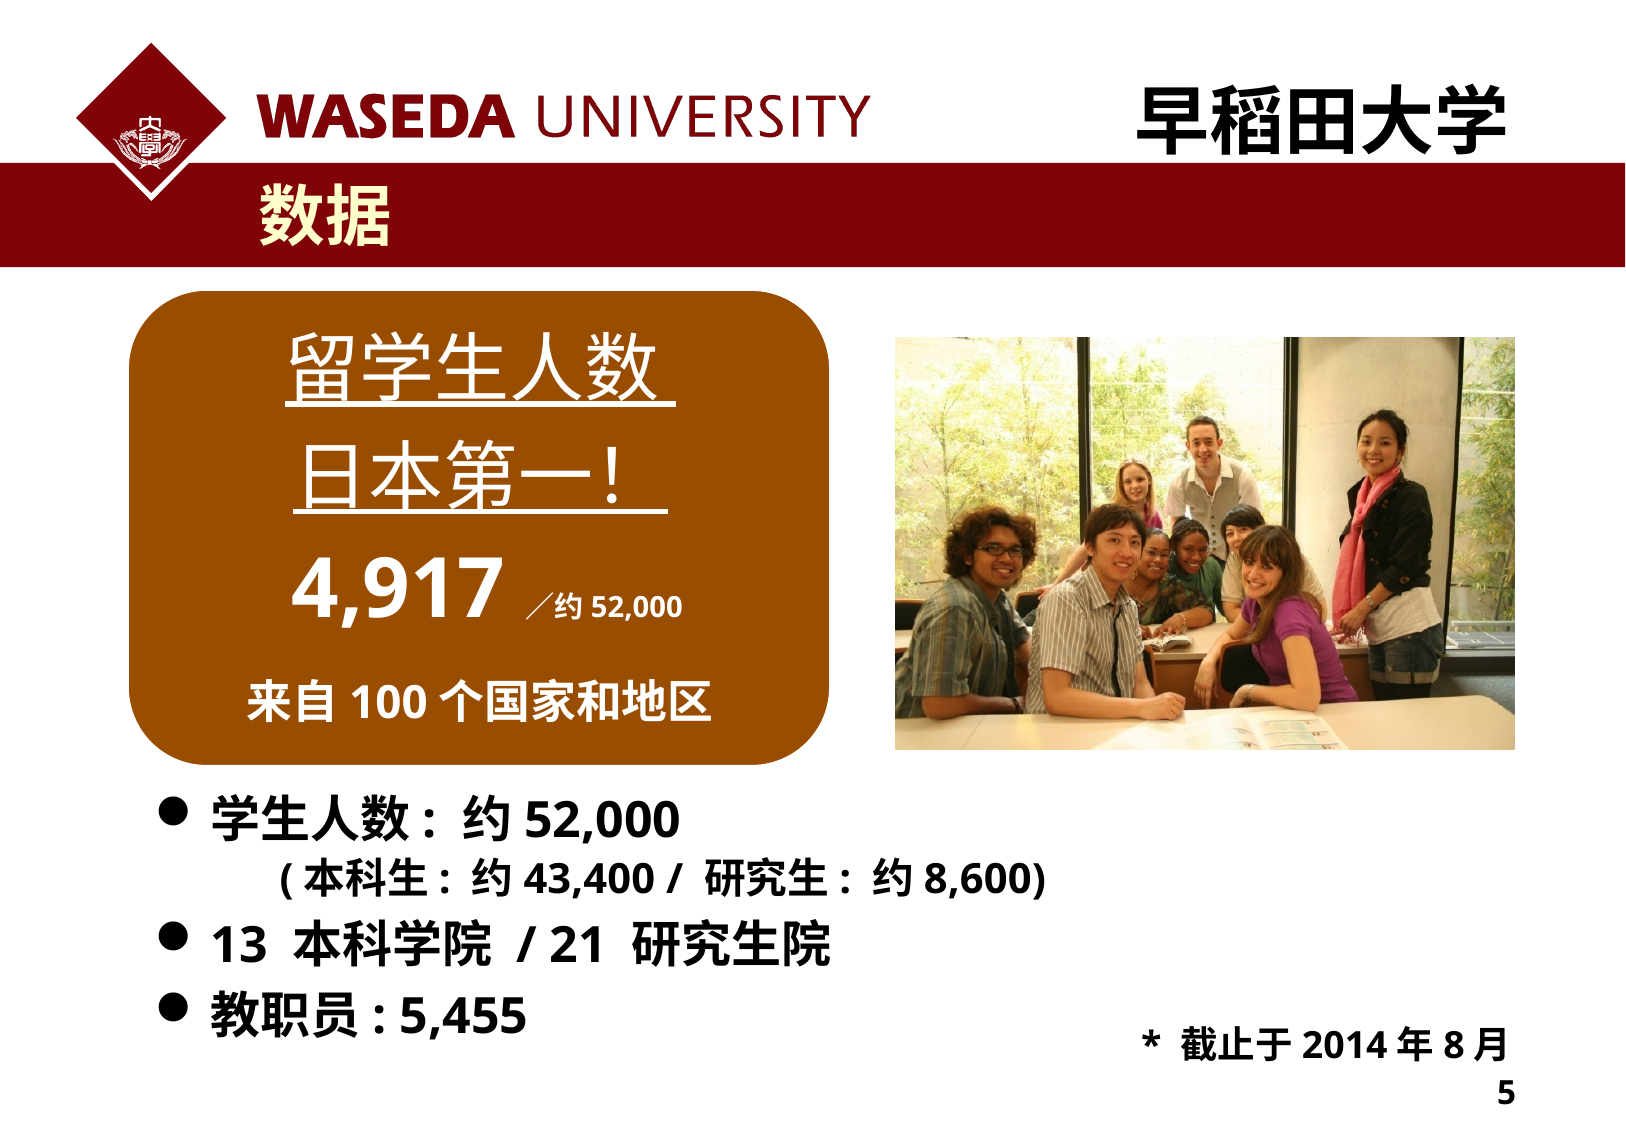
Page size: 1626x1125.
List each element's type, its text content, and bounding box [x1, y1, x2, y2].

picture [103, 106, 196, 176]
text_box 早稻田大学 [744, 66, 1525, 161]
picture [535, 92, 744, 139]
picture [255, 92, 516, 140]
text_box 数据 [244, 142, 1119, 285]
text_box 13 本科学院 / 21 研究生院 [139, 904, 1625, 980]
picture [895, 336, 1516, 751]
text_box 教职员: 5,455 [139, 975, 1201, 1051]
text_box 学生人数: 约52,000 [139, 779, 1201, 855]
text_box * 截止于2014年8月 [1118, 1013, 1526, 1074]
text_box (本科生: 约43,400 / 研究生: 约8,600) [264, 844, 1433, 904]
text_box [126, 288, 832, 788]
